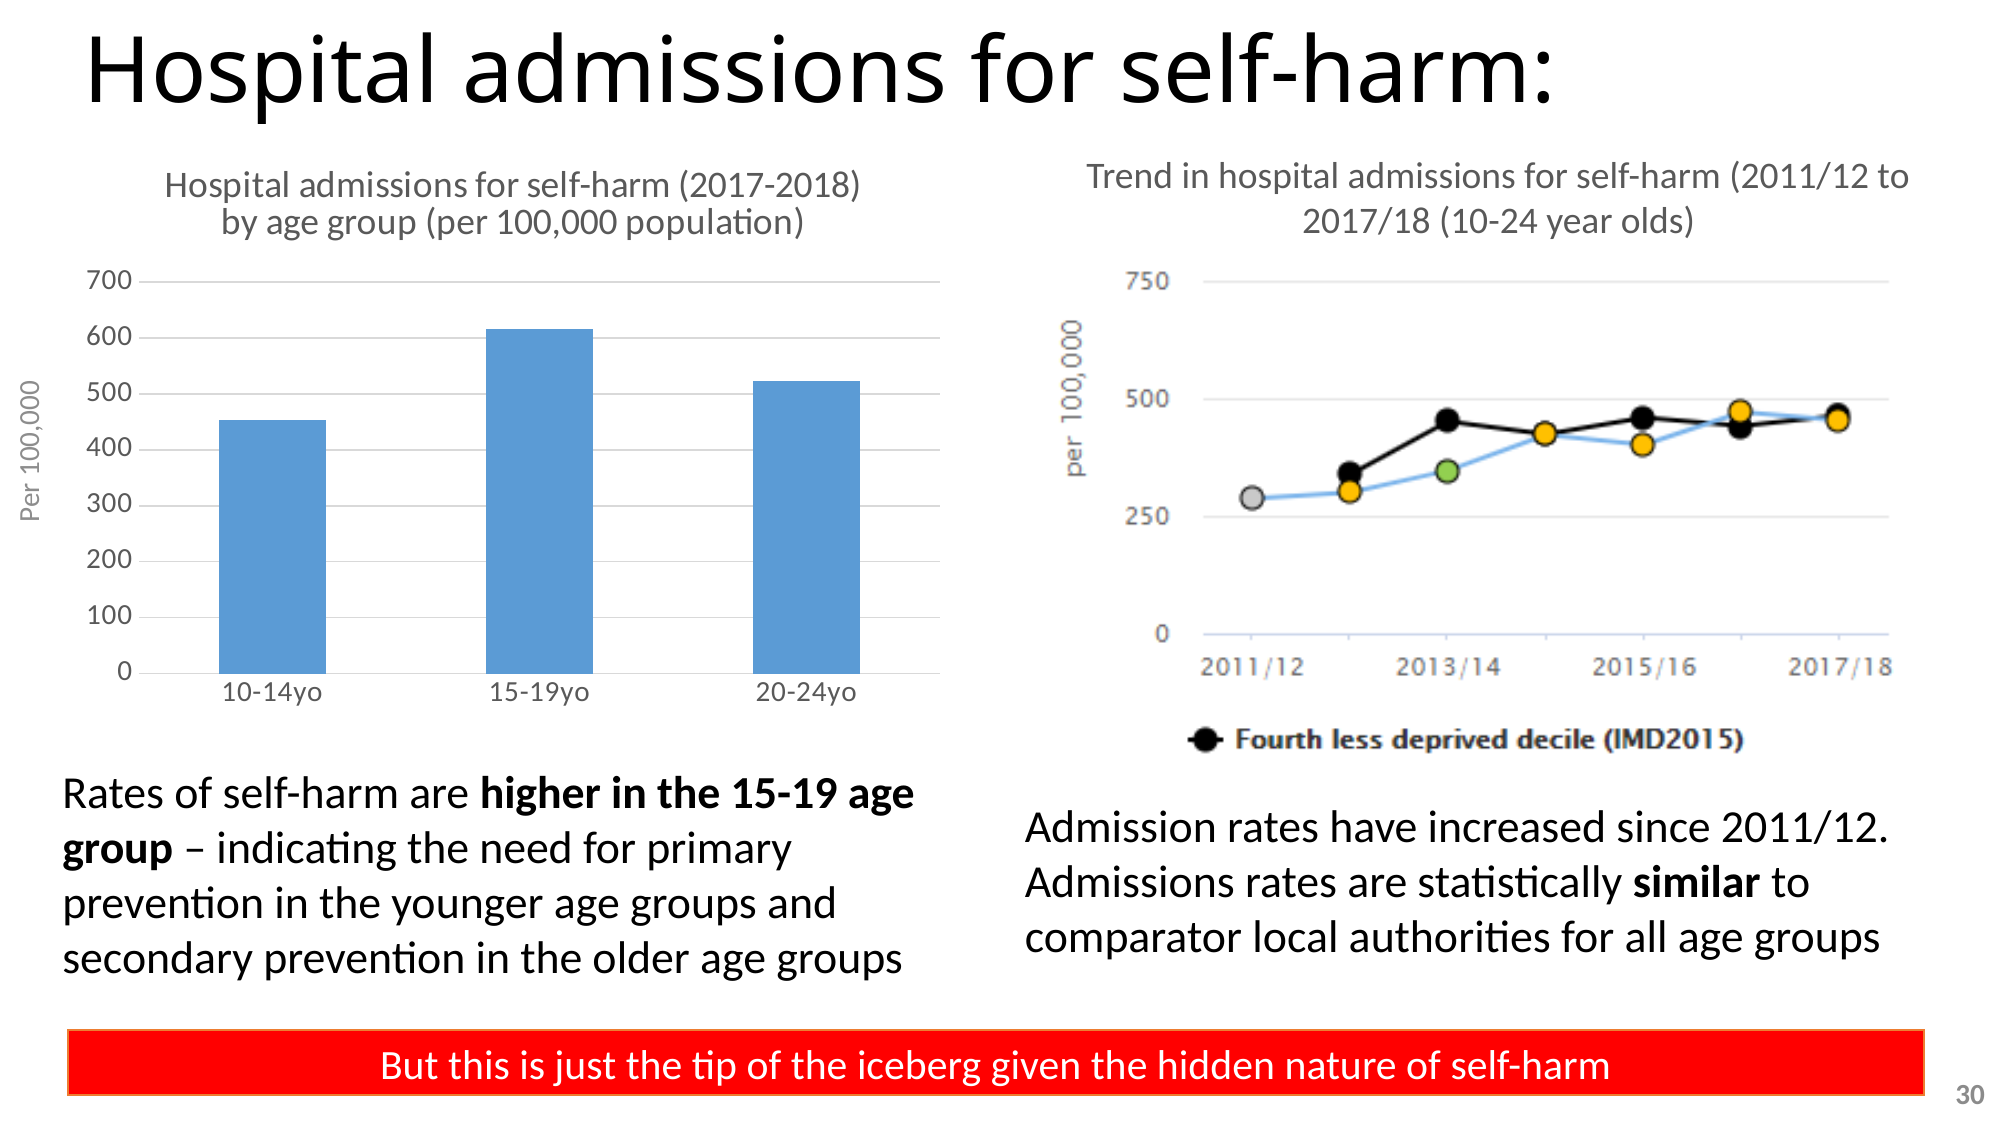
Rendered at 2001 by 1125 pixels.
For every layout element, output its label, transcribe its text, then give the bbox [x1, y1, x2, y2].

chart [68, 138, 958, 721]
text_box Admission rates have increased since 2011/12. Admissions rates are statistically similar to comparator local authorities for all age groups [1009, 789, 1988, 969]
text_box Per 100,000 [2, 218, 68, 538]
title Hospital admissions for self-harm: [68, 0, 1959, 146]
slide_number 30 [1550, 1063, 2000, 1123]
text_box But this is just the tip of the iceberg given the hidden nature of self-harm [67, 1029, 1925, 1096]
text_box Rates of self-harm are higher in the 15-19 age group – indicating the need for primary prevention in the younger age groups and secondary prevention in the older age groups [47, 755, 967, 991]
text_box Trend in hospital admissions for self-harm (2011/12 to 2017/18 (10-24 year olds) [1042, 143, 1955, 249]
picture [1042, 248, 1925, 760]
